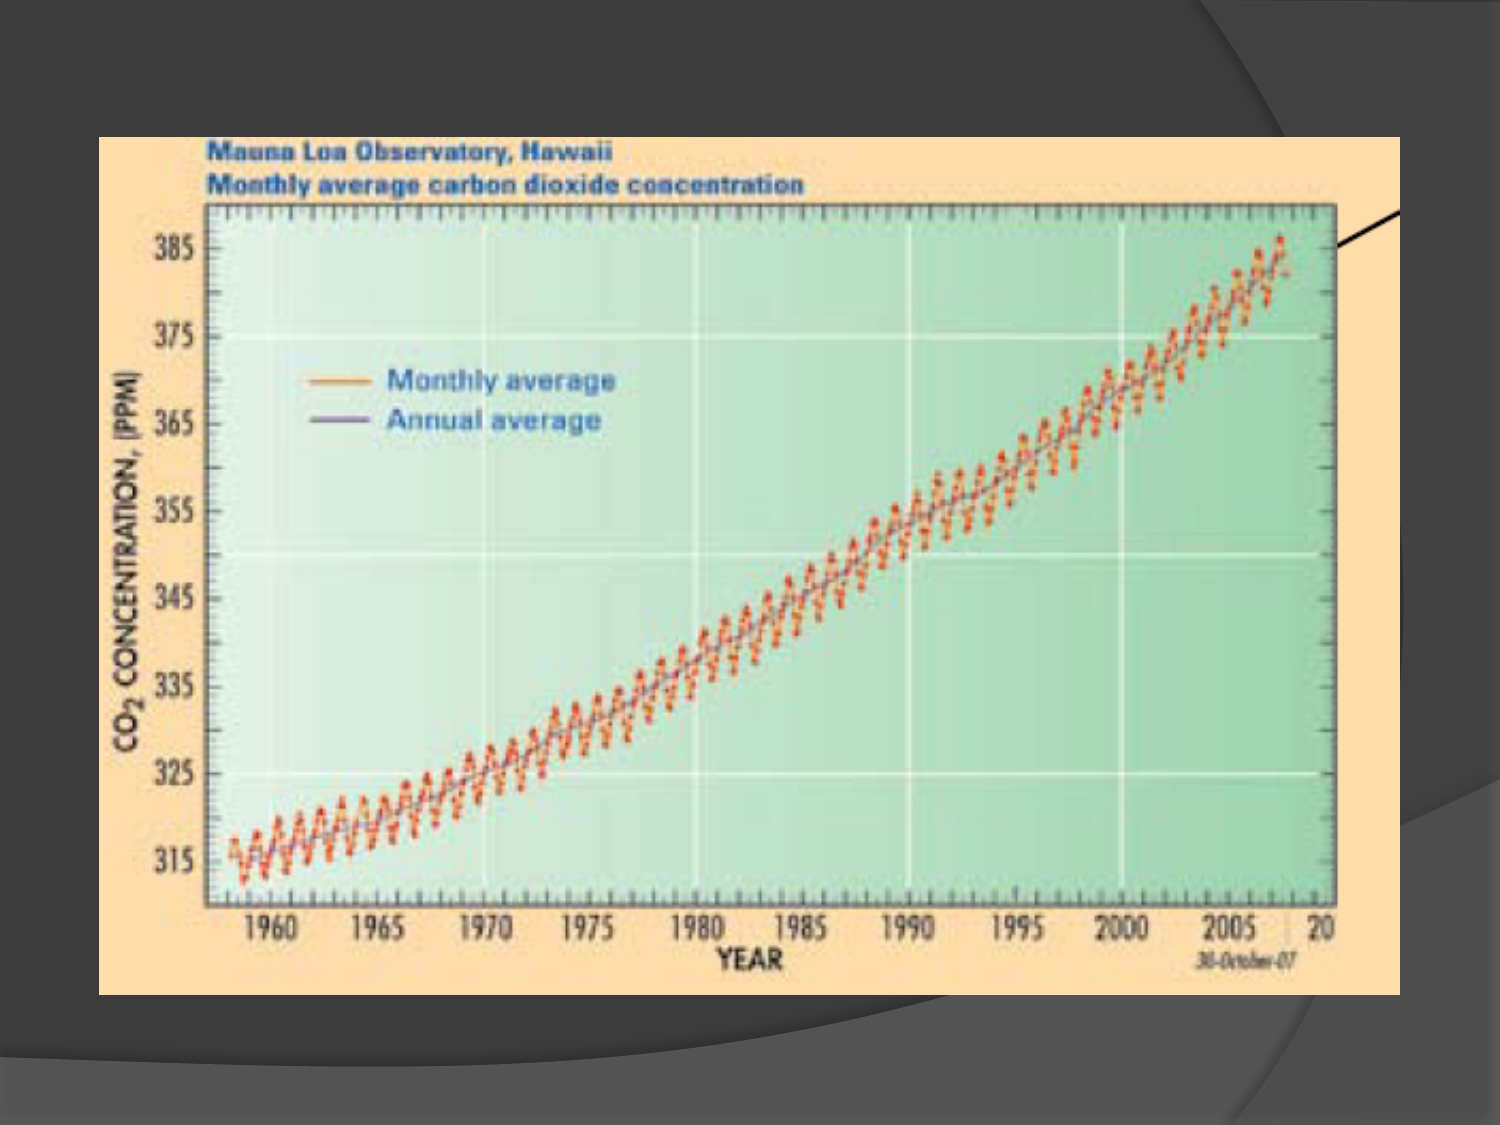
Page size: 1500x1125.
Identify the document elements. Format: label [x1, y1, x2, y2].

list [99, 137, 1401, 995]
